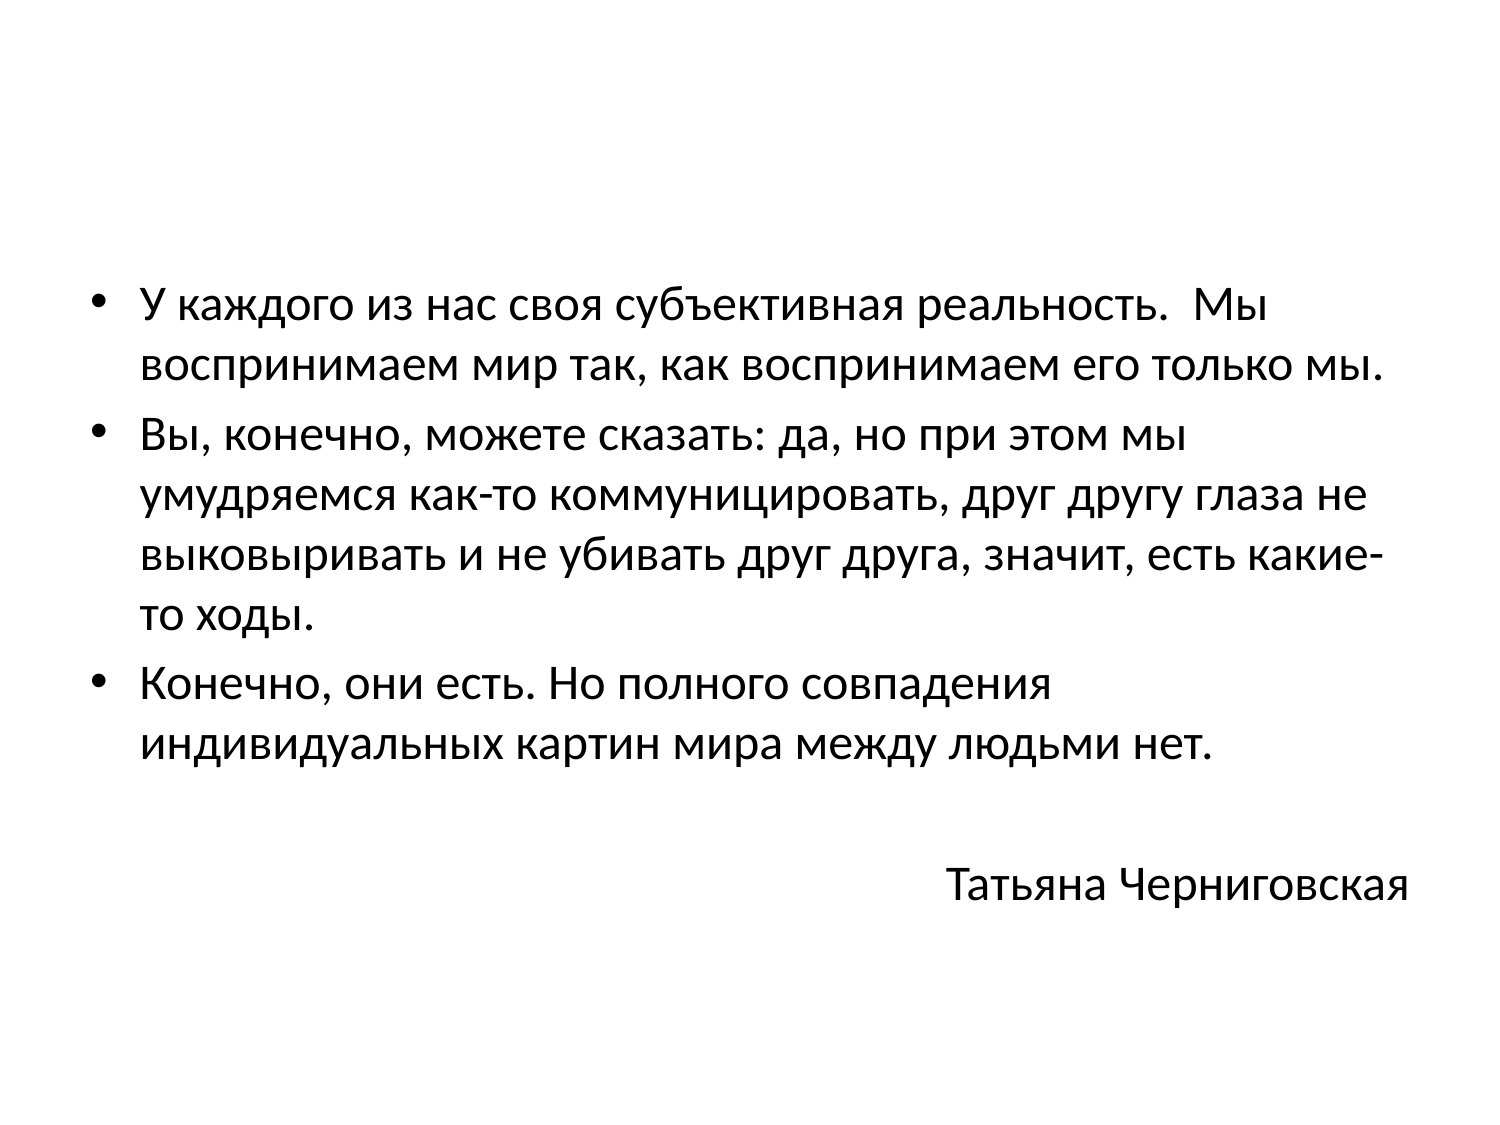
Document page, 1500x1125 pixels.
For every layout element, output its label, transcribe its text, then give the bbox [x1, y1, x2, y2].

list У каждого из нас своя субъективная реальность. Мы воспринимаем мир так, как воспринимаем его только мы. Вы, конечно, можете сказать: да, но при этом мы умудряемся как-то коммуницировать, друг другу глаза не выковыривать и не убивать друг друга, значит, есть какие-то ходы. Конечно, они есть. Но полного совпадения индивидуальных картин мира между людьми нет. Татьяна Черниговская [75, 262, 1425, 1090]
